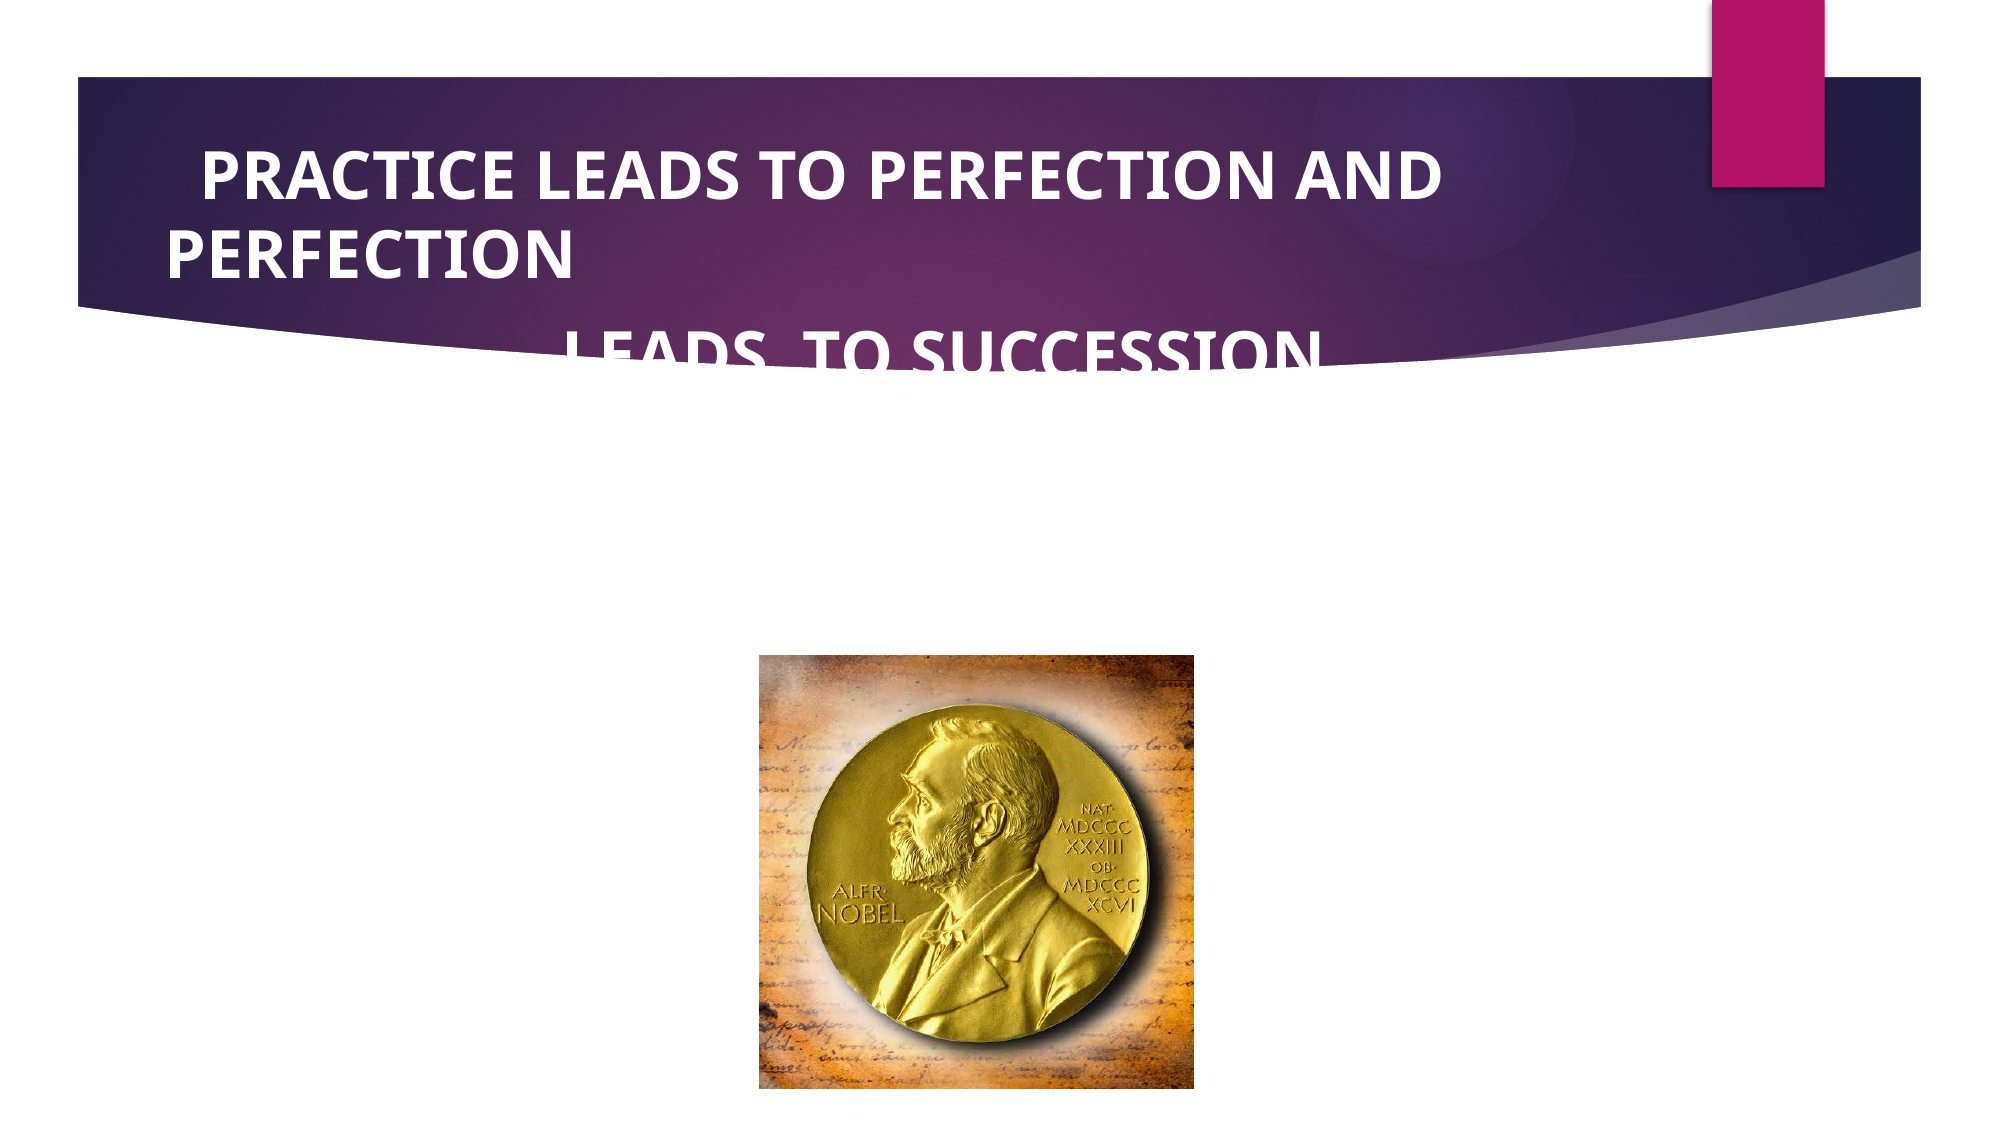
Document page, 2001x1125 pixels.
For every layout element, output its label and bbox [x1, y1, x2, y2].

picture [759, 655, 1194, 1089]
